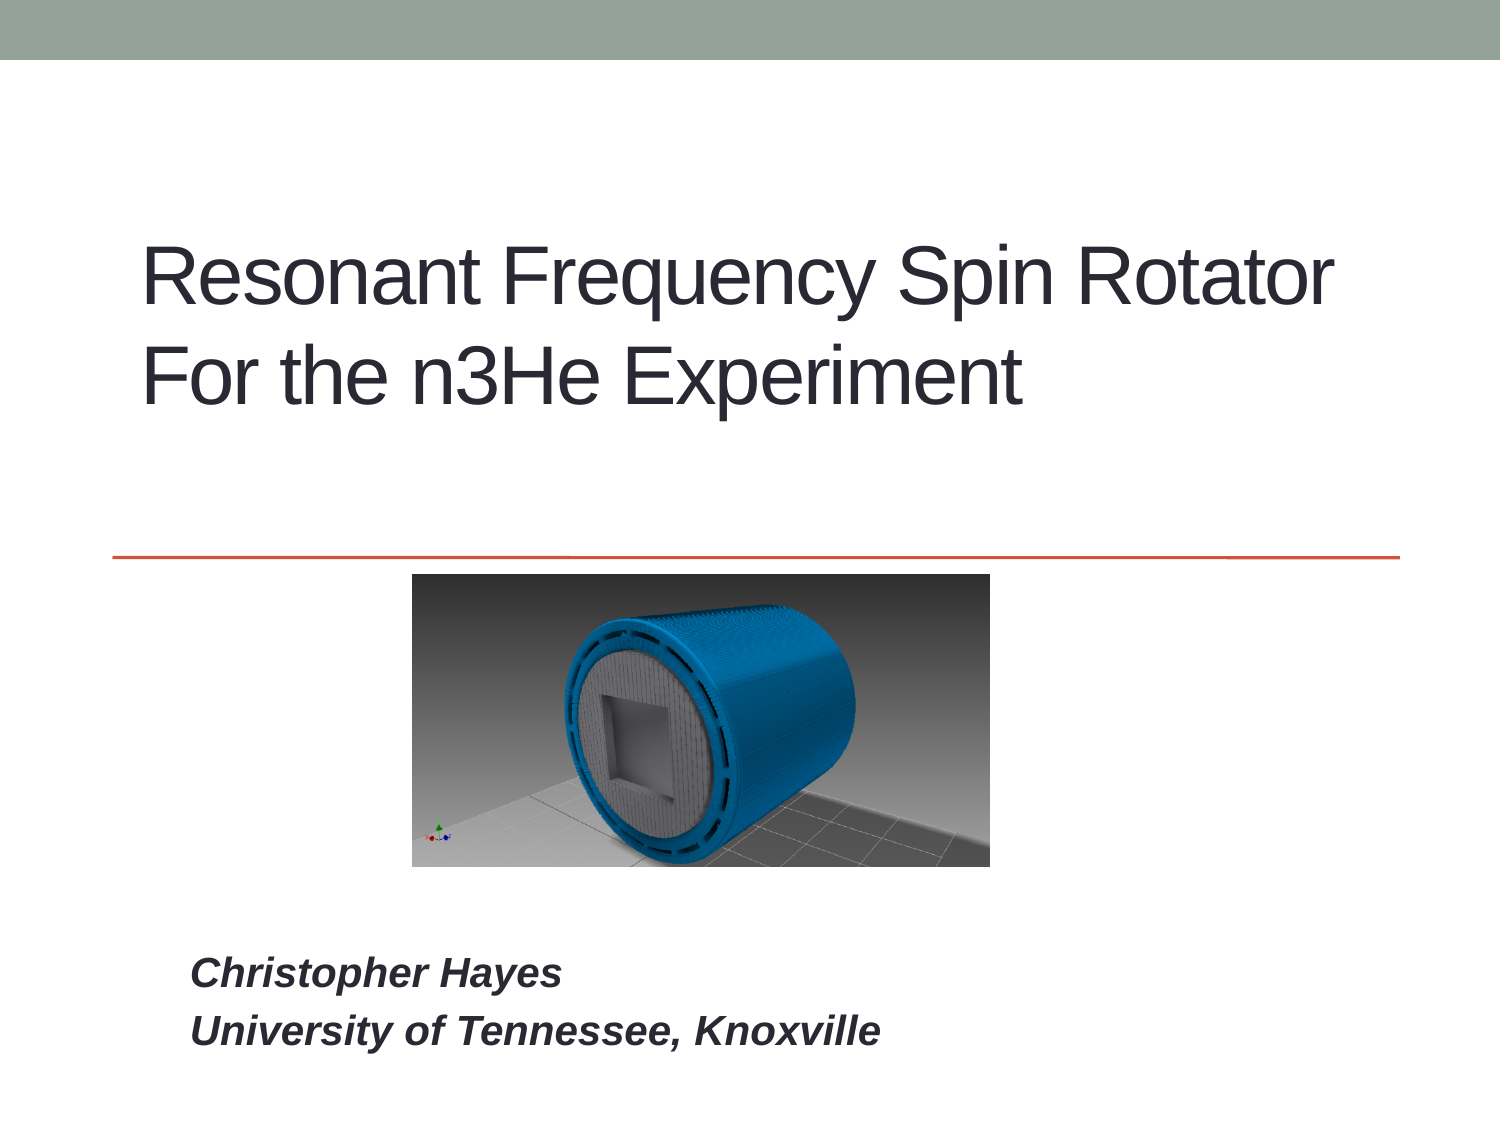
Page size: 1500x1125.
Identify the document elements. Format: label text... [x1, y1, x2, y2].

picture [412, 574, 990, 867]
title Resonant Frequency Spin Rotator For the n3He Experiment [125, 187, 1400, 429]
subtitle Christopher Hayes University of Tennessee, Knoxville [174, 937, 1288, 1063]
